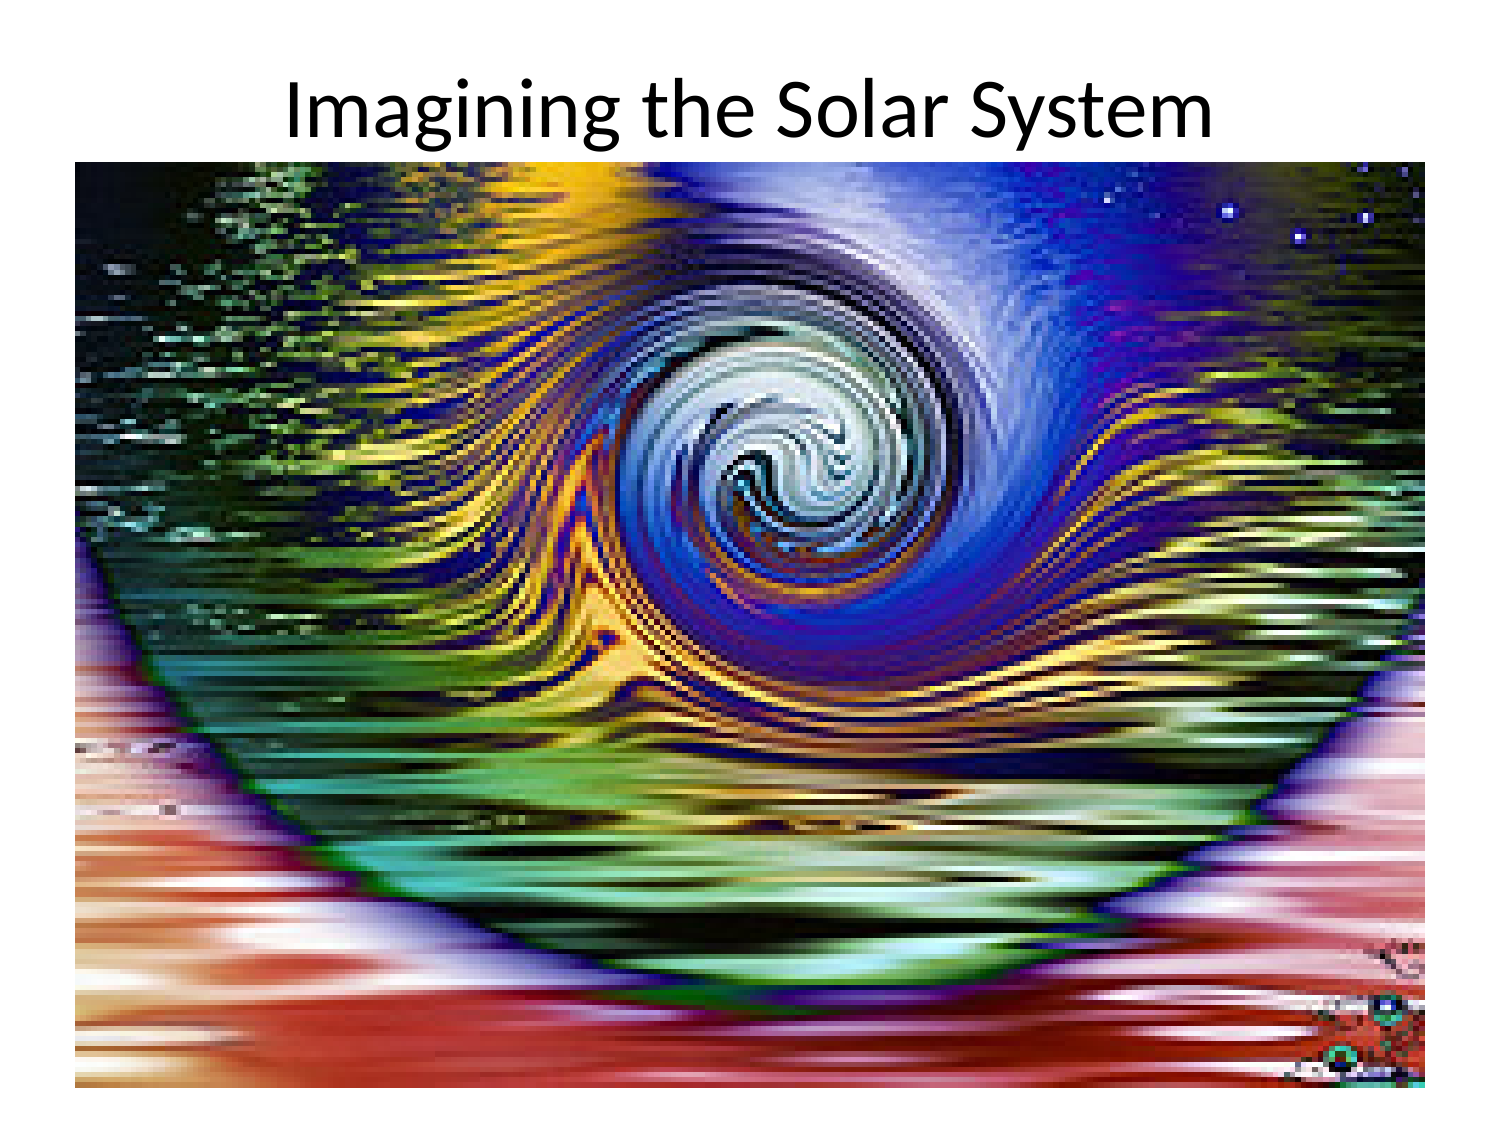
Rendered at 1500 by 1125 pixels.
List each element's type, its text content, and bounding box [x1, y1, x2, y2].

title Imagining the Solar System [75, 45, 1425, 161]
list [74, 162, 1426, 1088]
